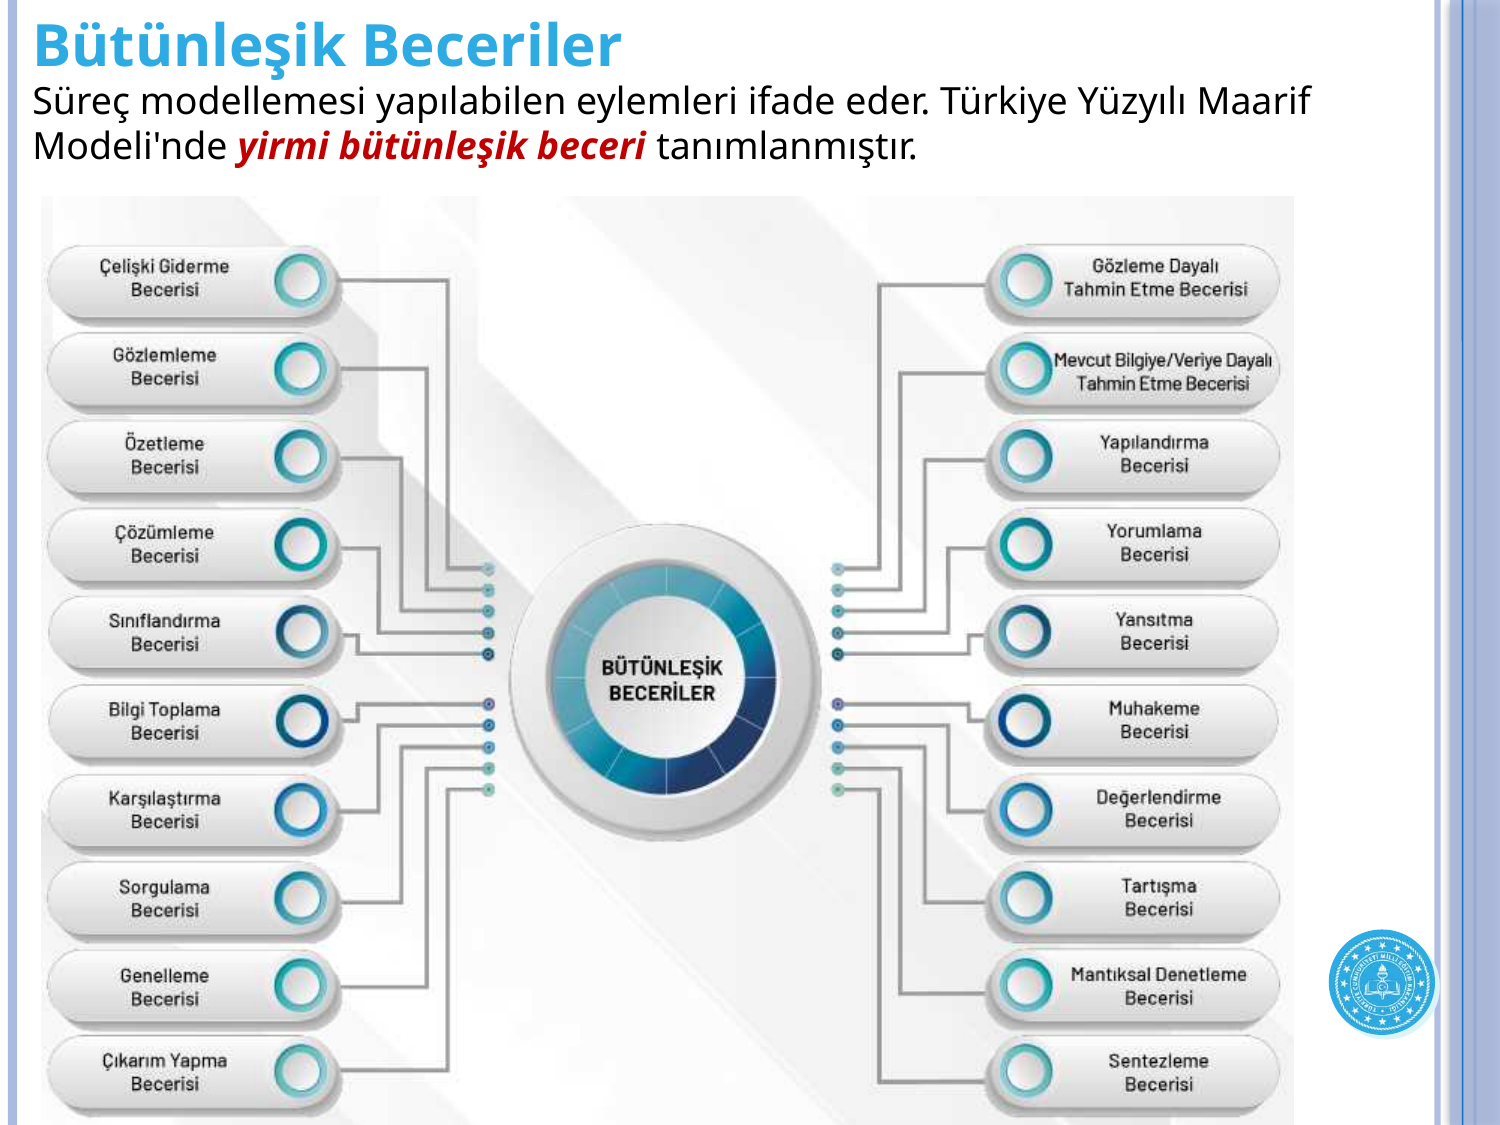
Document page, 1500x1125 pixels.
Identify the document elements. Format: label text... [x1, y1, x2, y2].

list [40, 195, 1294, 1125]
picture [1328, 928, 1436, 1036]
text_box Bütünleşik Beceriler Süreç modellemesi yapılabilen eylemleri ifade eder. Türkiye Yüzyılı Maarif Modeli'nde yirmi bütünleşik beceri tanımlanmıştır. [17, 0, 1459, 175]
